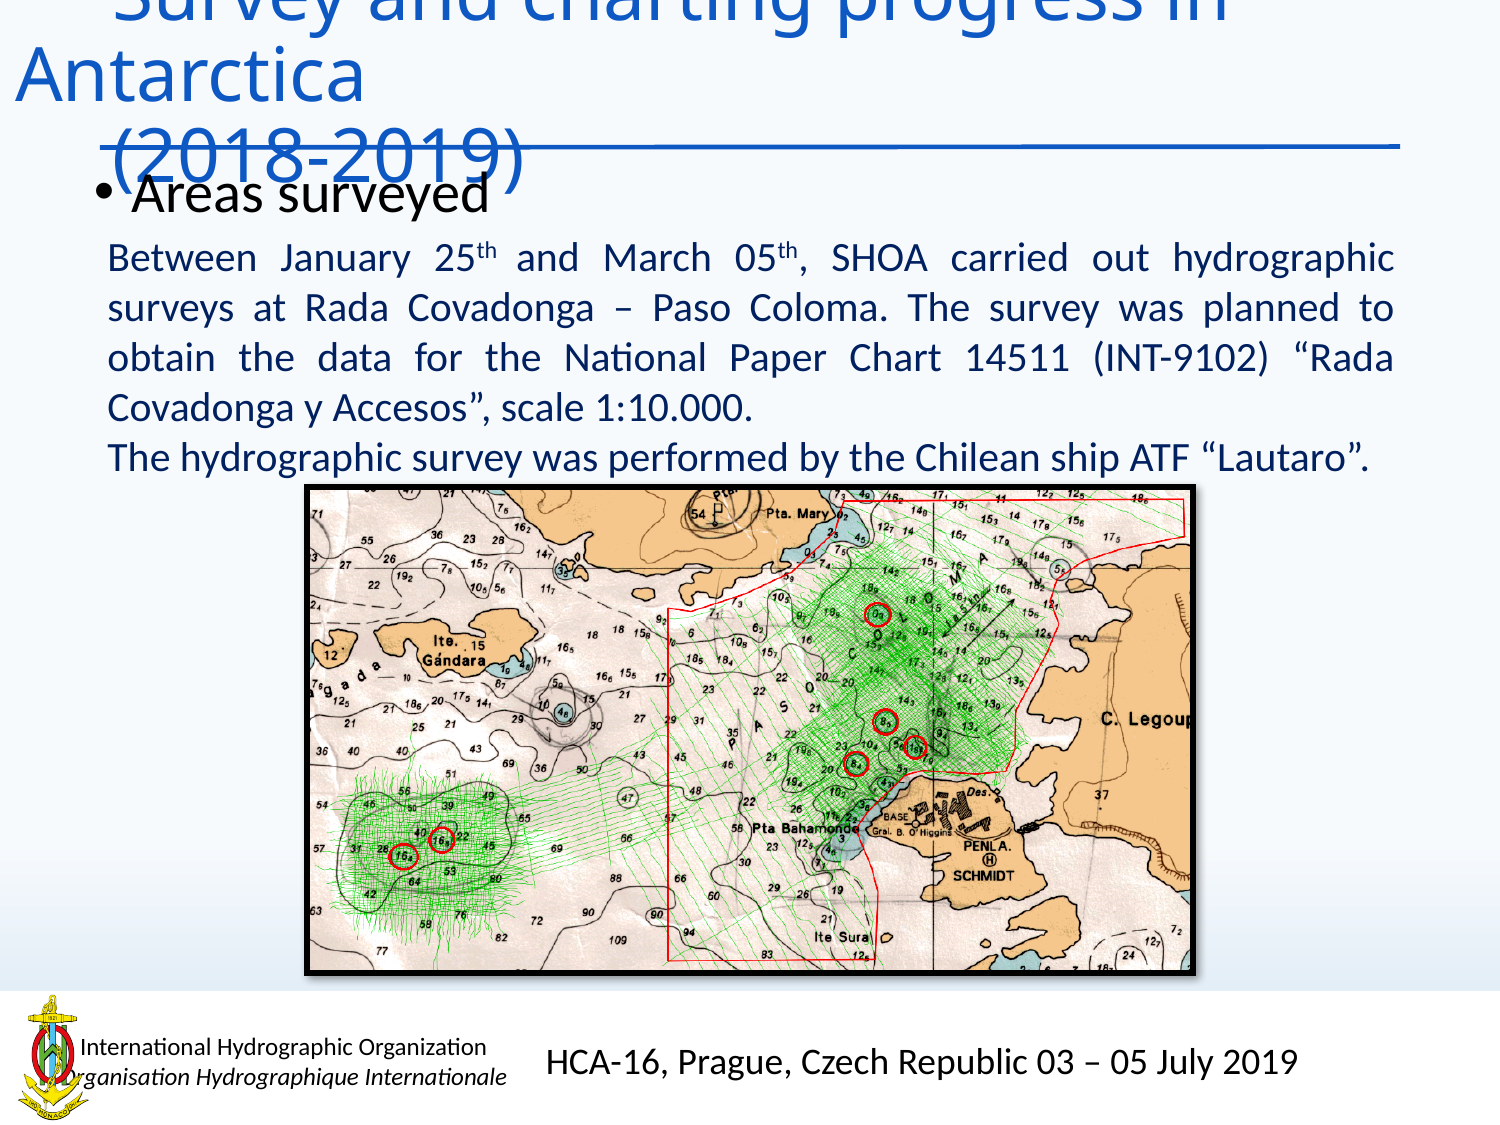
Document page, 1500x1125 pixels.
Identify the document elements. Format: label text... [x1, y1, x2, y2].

text_box Between January 25th and March 05th, SHOA carried out hydrographic surveys at Rada Covadonga – Paso Coloma. The survey was planned to obtain the data for the National Paper Chart 14511 (INT-9102) “Rada Covadonga y Accesos”, scale 1:10.000. The hydrographic survey was performed by the Chilean ship ATF “Lautaro”. [92, 222, 1410, 488]
footer HCA-16, Prague, Czech Republic 03 – 05 July 2019 [531, 1029, 1354, 1090]
title Survey and charting progress in Antarctica (2018-2019) [0, 27, 1408, 127]
text_box Areas surveyed [78, 154, 1000, 291]
picture [12, 990, 92, 1125]
picture [309, 489, 1190, 970]
